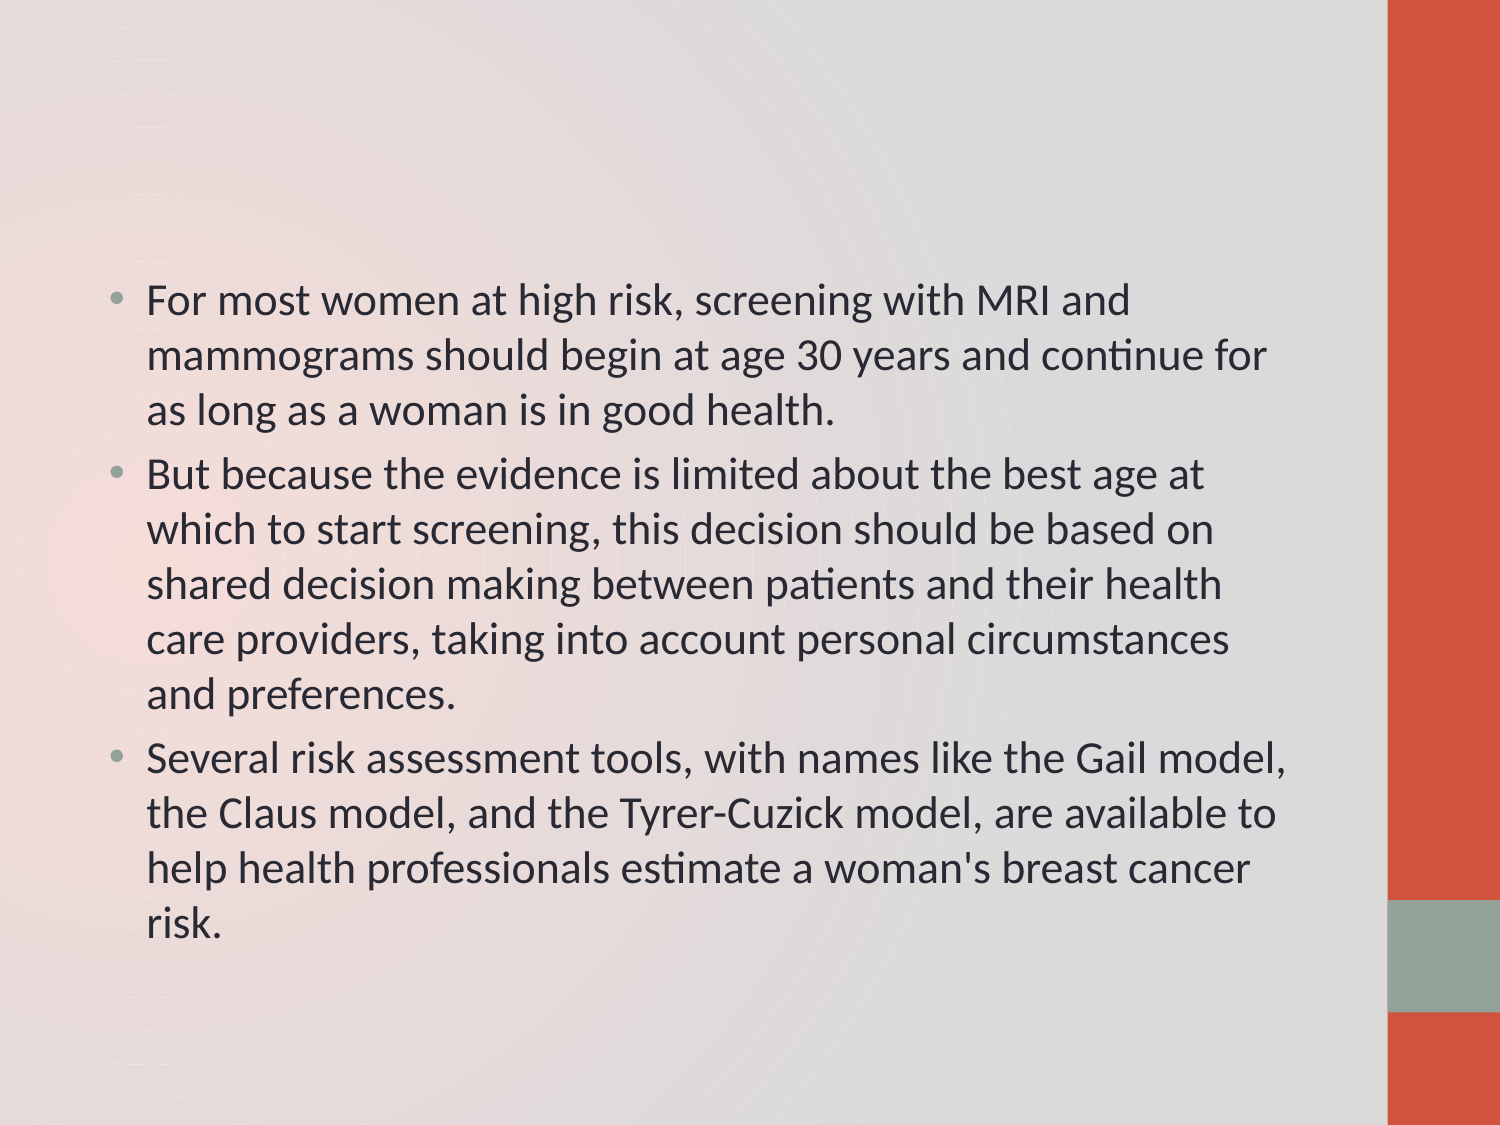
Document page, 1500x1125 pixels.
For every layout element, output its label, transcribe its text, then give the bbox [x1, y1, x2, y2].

list For most women at high risk, screening with MRI and mammograms should begin at age 30 years and continue for as long as a woman is in good health. But because the evidence is limited about the best age at which to start screening, this decision should be based on shared decision making between patients and their health care providers, taking into account personal circumstances and preferences. Several risk assessment tools, with names like the Gail model, the Claus model, and the Tyrer-Cuzick model, are available to help health professionals estimate a woman's breast cancer risk. [75, 262, 1325, 1050]
